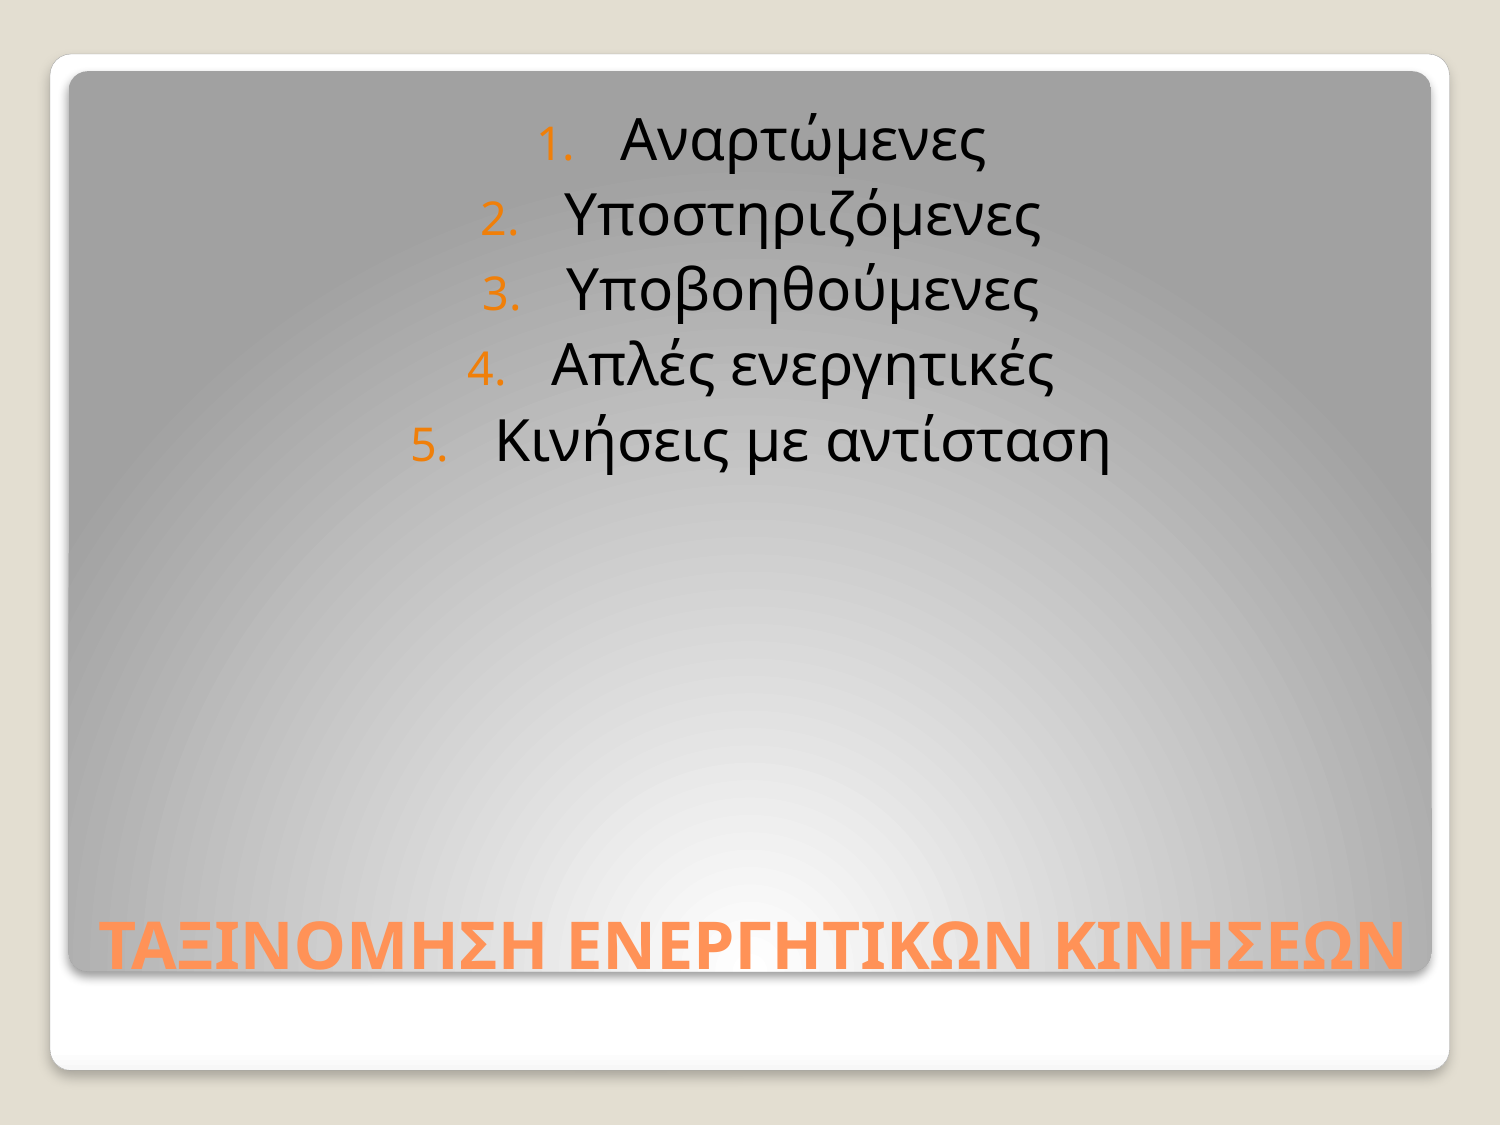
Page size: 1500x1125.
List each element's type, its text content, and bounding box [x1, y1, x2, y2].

title ΤΑΞΙΝΟΜΗΣΗ ΕΝΕΡΓΗΤΙΚΩΝ ΚΙΝΗΣΕΩΝ [82, 817, 1425, 990]
list Αναρτώμενες Υποστηριζόμενες Υποβοηθούμενες Απλές ενεργητικές Κινήσεις με αντίσταση [82, 86, 1425, 774]
